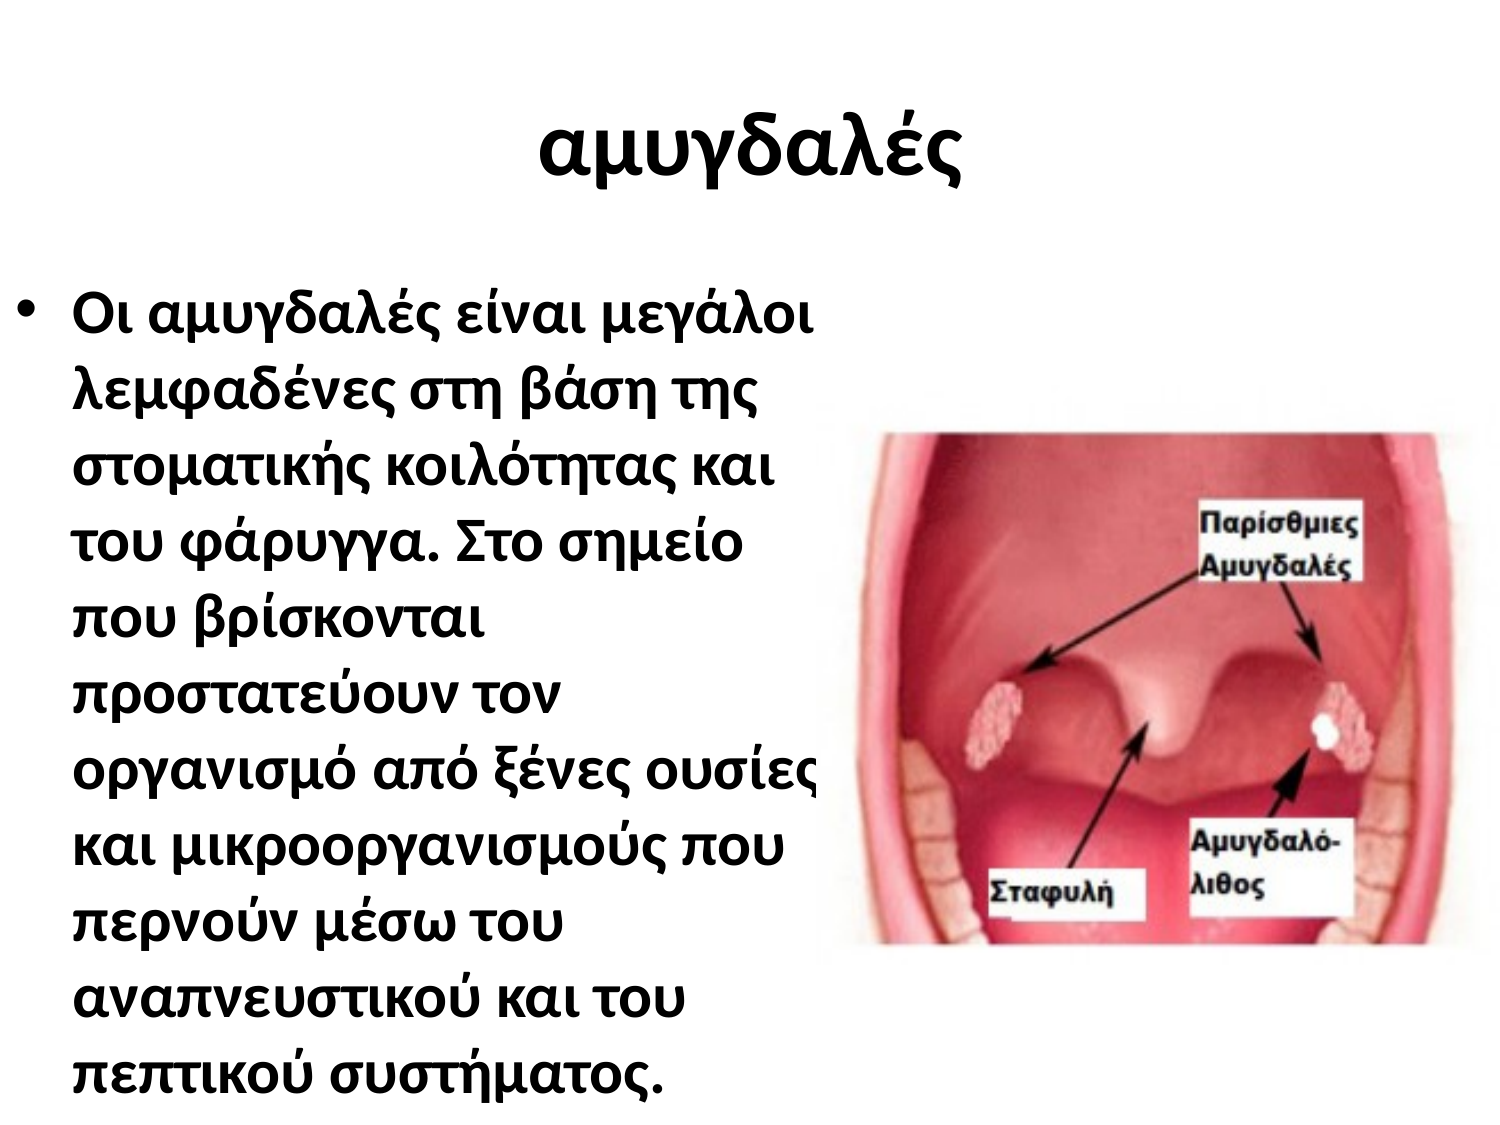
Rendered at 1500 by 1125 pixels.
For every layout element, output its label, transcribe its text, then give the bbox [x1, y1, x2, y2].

picture [816, 385, 1500, 965]
title αμυγδαλές [75, 45, 1425, 233]
list Οι αμυγδαλές είναι μεγάλοι λεμφαδένες στη βάση της στοματικής κοιλότητας και του φάρυγγα. Στο σημείο που βρίσκονται προστατεύουν τον οργανισμό από ξένες ουσίες και μικροοργανισμούς που περνούν μέσω του αναπνευστικού και του πεπτικού συστήματος. [0, 262, 857, 1125]
